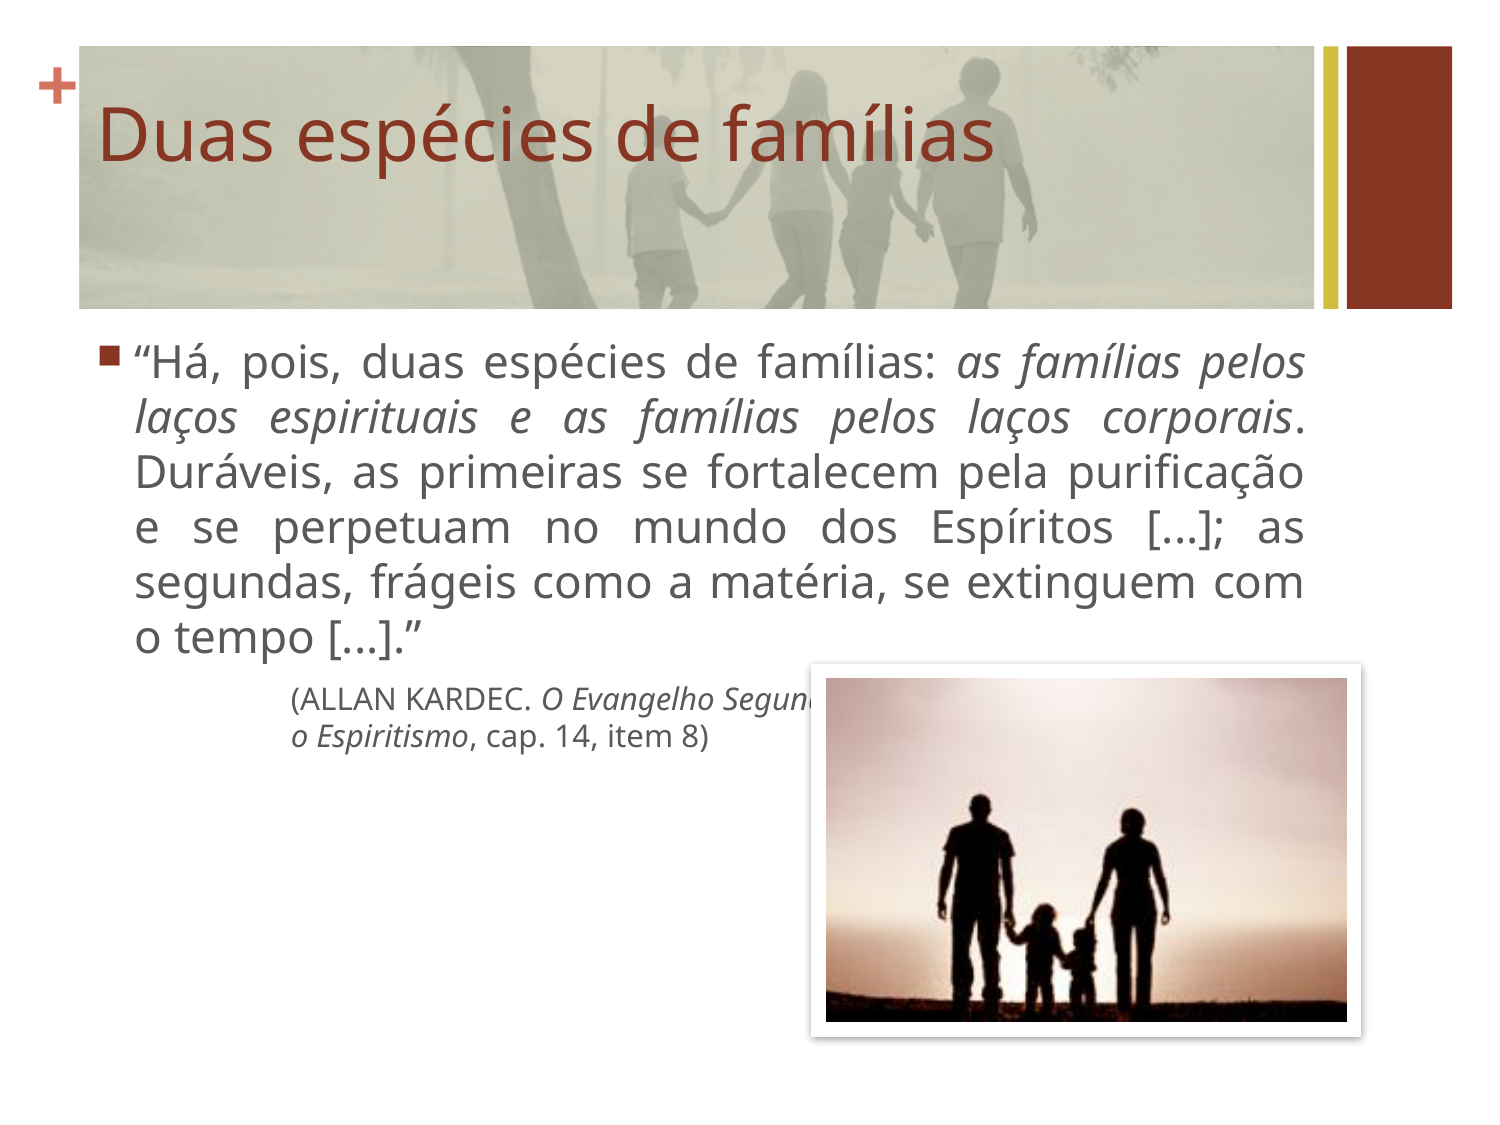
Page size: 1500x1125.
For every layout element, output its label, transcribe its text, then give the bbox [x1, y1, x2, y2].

picture [825, 677, 1348, 1023]
title Duas espécies de famílias [81, 79, 1322, 263]
list “Há, pois, duas espécies de famílias: as famílias pelos laços espirituais e as famílias pelos laços corporais. Duráveis, as primeiras se fortalecem pela purificação e se perpetuam no mundo dos Espíritos [...]; as segundas, frágeis como a matéria, se extinguem com o tempo [...].” (ALLAN KARDEC. O Evangelho Segundo o Espiritismo, cap. 14, item 8) [81, 324, 1322, 1005]
